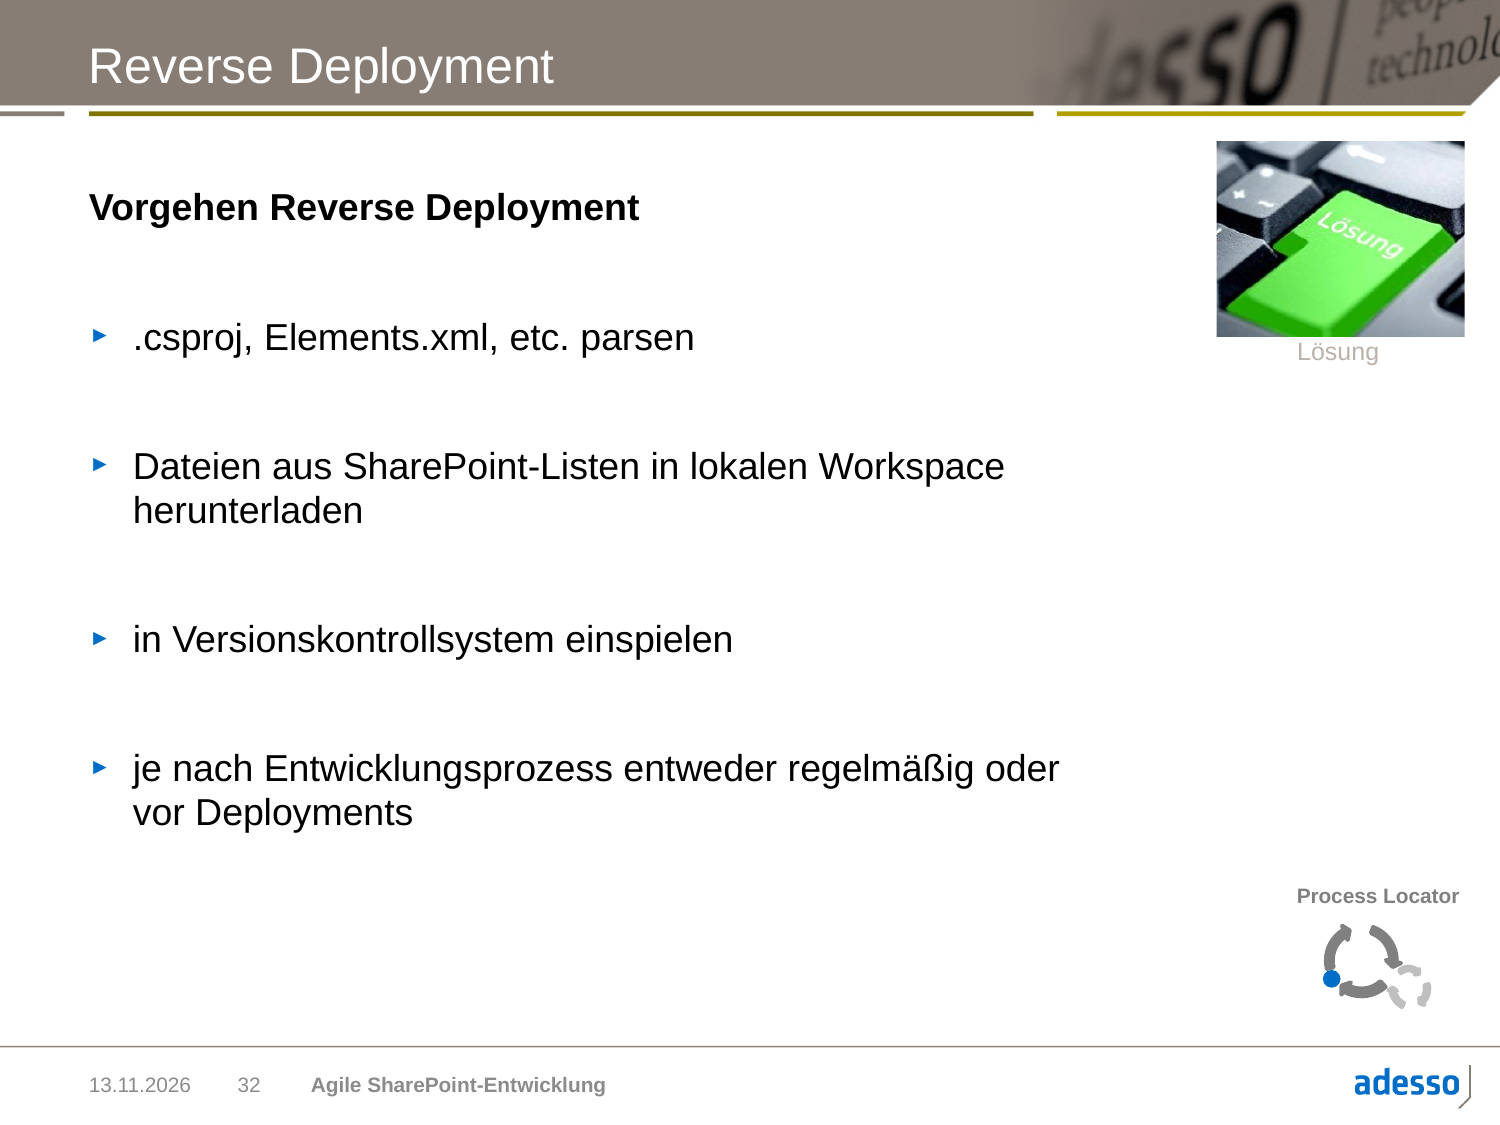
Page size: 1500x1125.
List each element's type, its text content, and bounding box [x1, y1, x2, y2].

picture [0, 0, 1500, 128]
picture [1056, 1048, 1500, 1124]
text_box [1216, 141, 1465, 375]
list Vorgehen Reverse Deployment .csproj, Elements.xml, etc. parsen Dateien aus SharePoint-Listen in lokalen Workspace herunterladen in Versionskontrollsystem einspielen je nach Entwicklungsprozess entweder regelmäßig oder vor Deployments [88, 184, 1471, 988]
slide_number 32 [222, 1054, 306, 1115]
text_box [1280, 875, 1476, 1015]
title Reverse Deployment [88, 33, 1439, 106]
footer Agile SharePoint-Entwicklung [310, 1054, 1301, 1115]
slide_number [88, 1054, 222, 1115]
